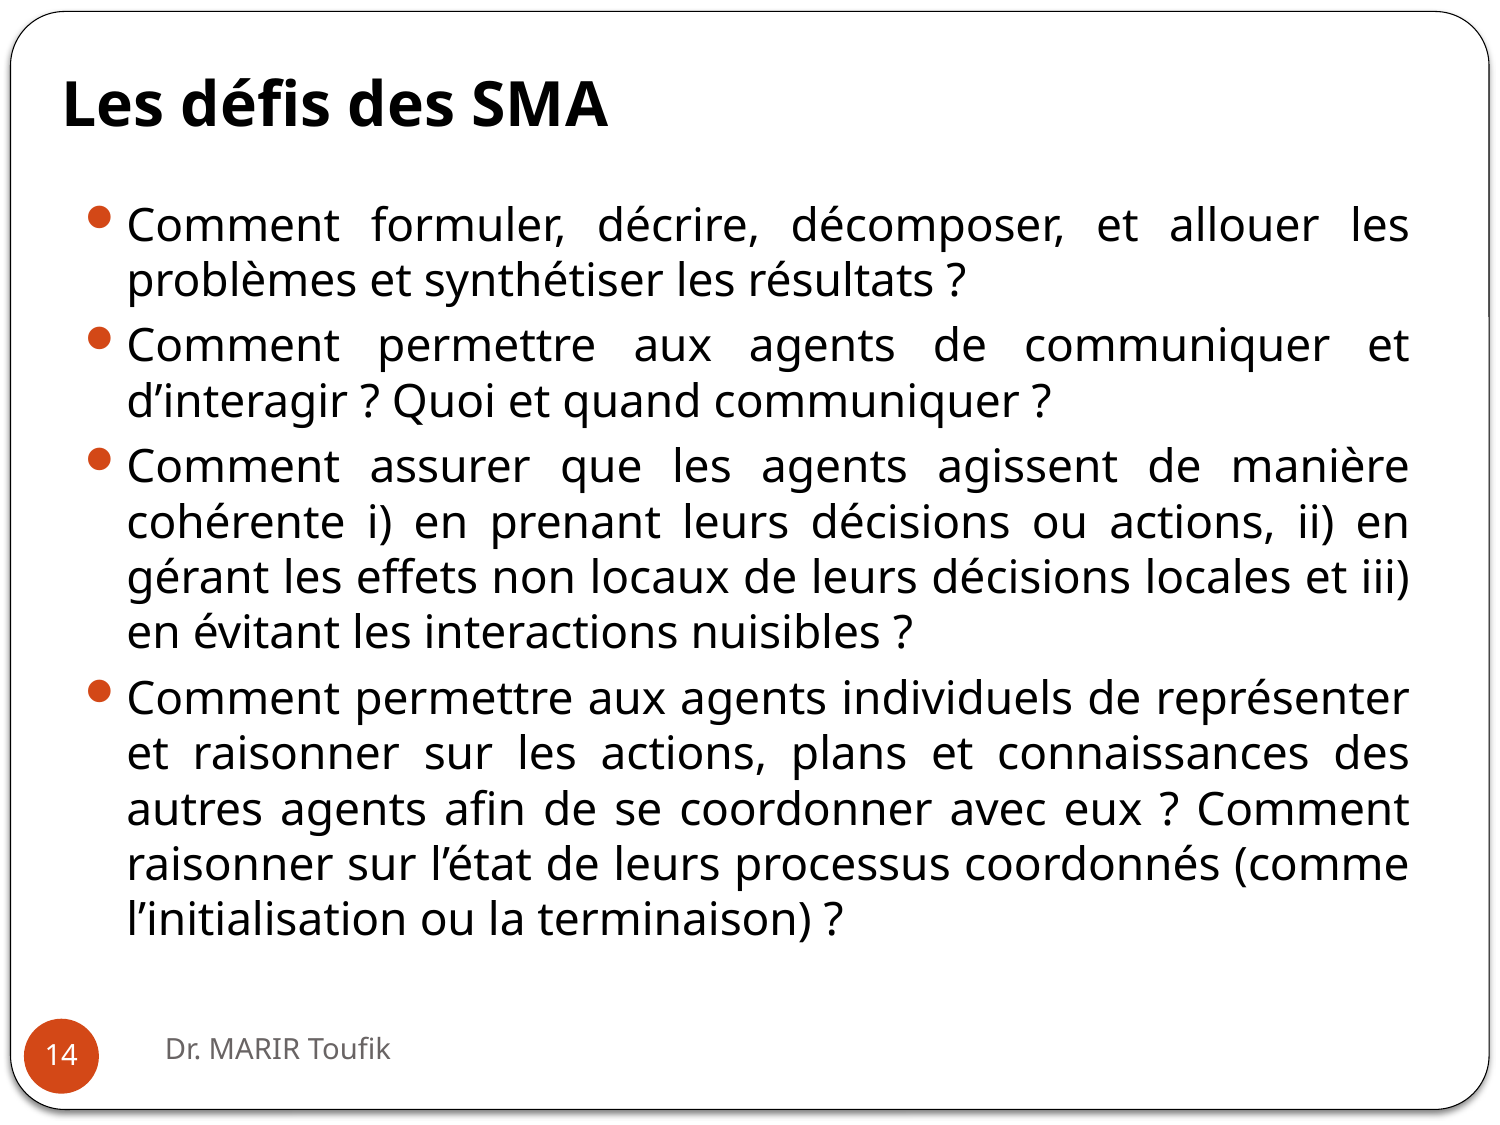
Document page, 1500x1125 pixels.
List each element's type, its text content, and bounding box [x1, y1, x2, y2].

slide_number 14 [23, 1018, 99, 1094]
footer Dr. MARIR Toufik [150, 1012, 800, 1088]
list Comment formuler, décrire, décomposer, et allouer les problèmes et synthétiser les résultats ? Comment permettre aux agents de communiquer et d’interagir ? Quoi et quand communiquer ? Comment assurer que les agents agissent de manière cohérente i) en prenant leurs décisions ou actions, ii) en gérant les effets non locaux de leurs décisions locales et iii) en évitant les interactions nuisibles ? Comment permettre aux agents individuels de représenter et raisonner sur les actions, plans et connaissances des autres agents afin de se coordonner avec eux ? Comment raisonner sur l’état de leurs processus coordonnés (comme l’initialisation ou la terminaison) ? [70, 187, 1425, 988]
title Les défis des SMA [46, 46, 1425, 155]
